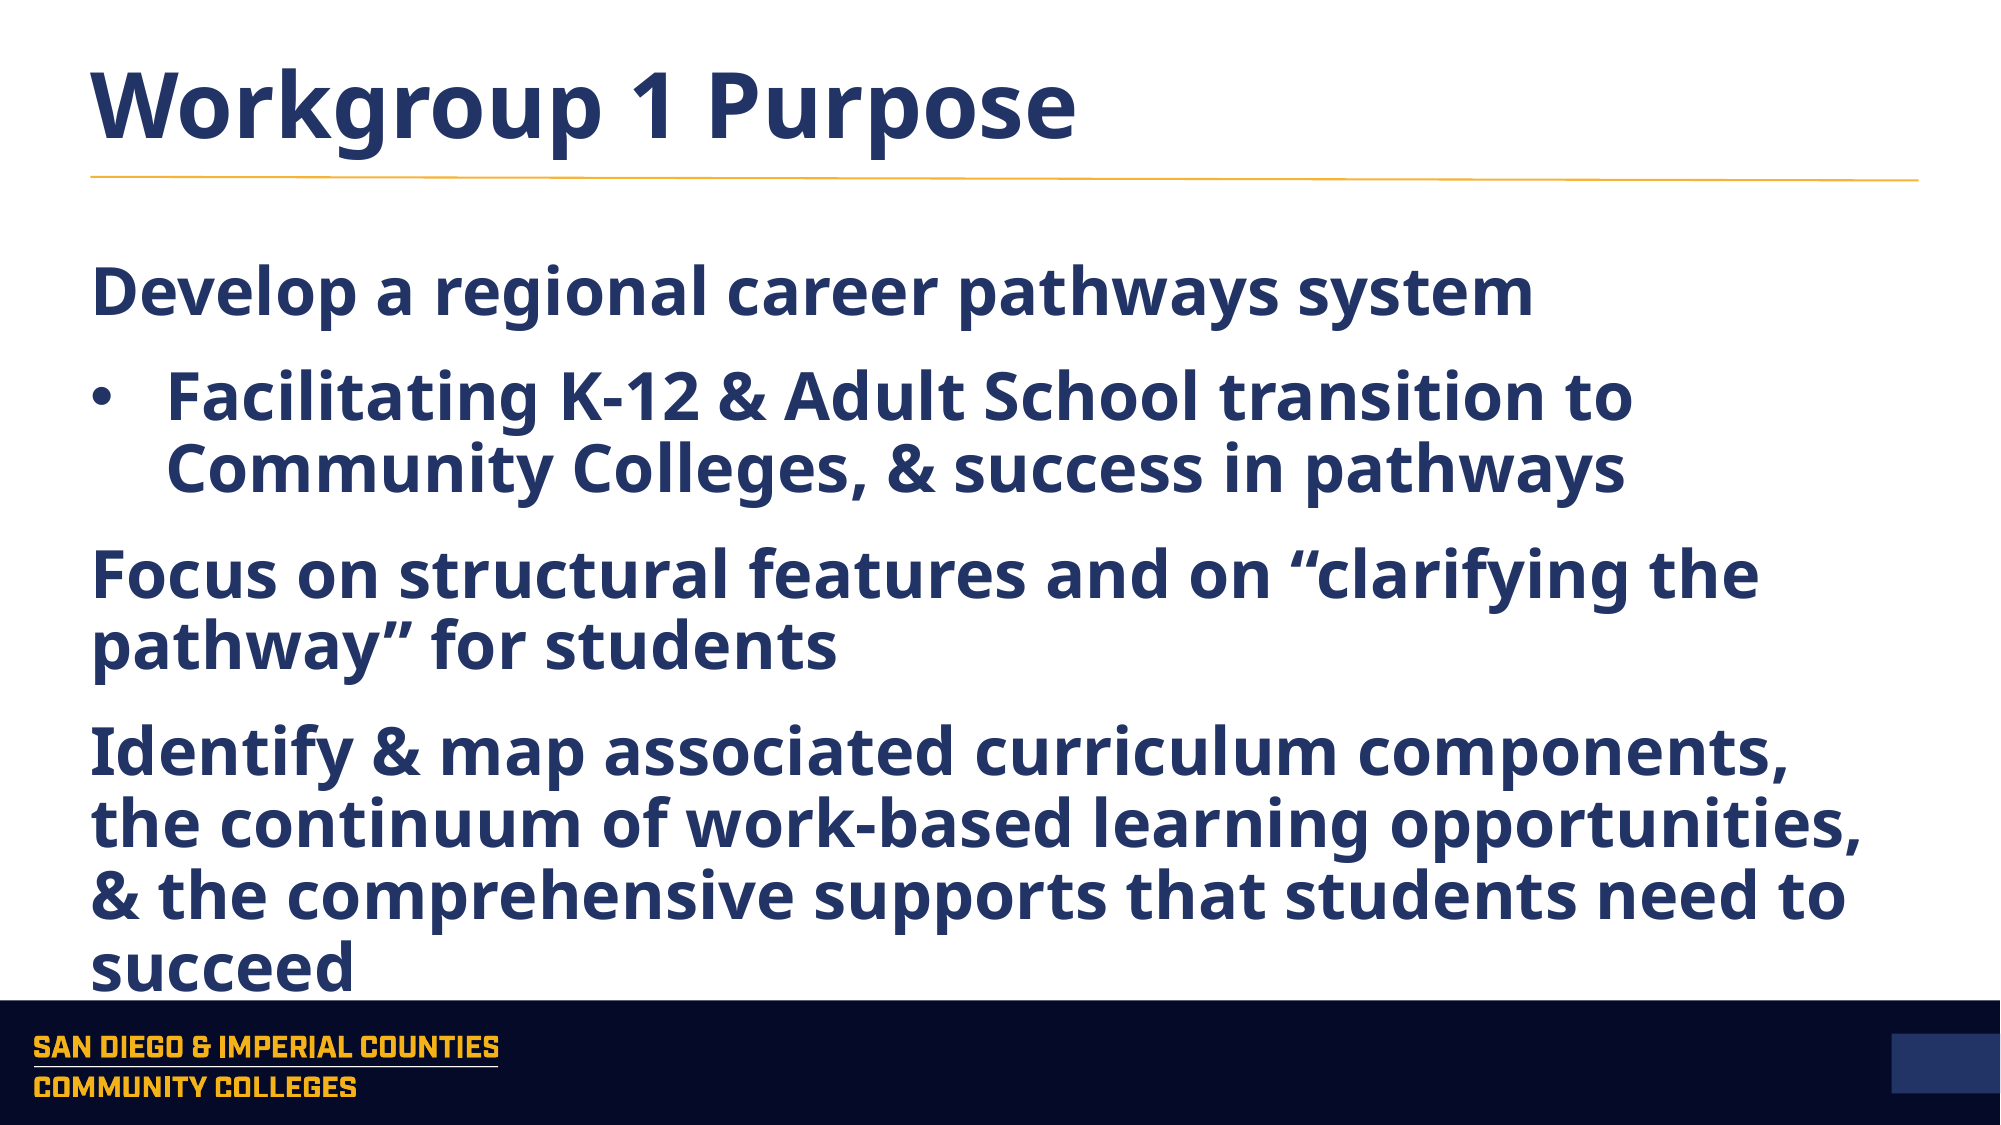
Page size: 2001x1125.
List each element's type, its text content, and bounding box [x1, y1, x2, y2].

title Workgroup 1 Purpose [75, 0, 1800, 218]
list Develop a regional career pathways system Facilitating K-12 & Adult School transition to Community Colleges, & success in pathways Focus on structural features and on “clarifying the pathway” for students Identify & map associated curriculum components, the continuum of work-based learning opportunities, & the comprehensive supports that students need to succeed [75, 250, 1919, 919]
